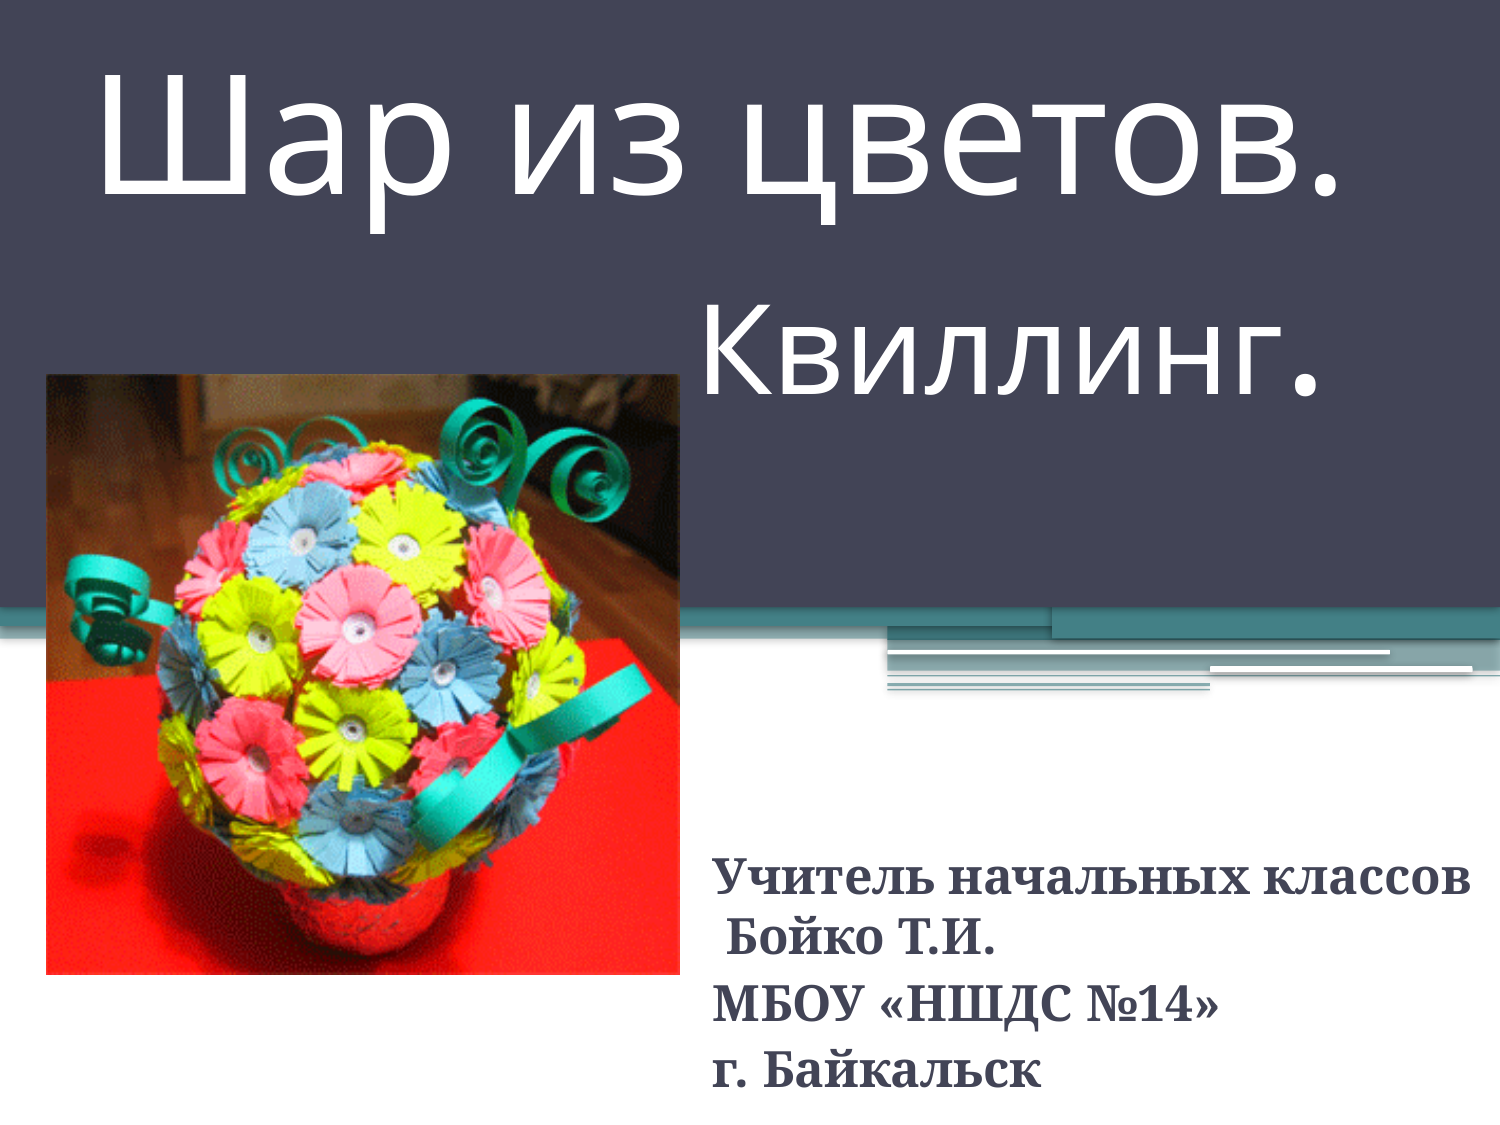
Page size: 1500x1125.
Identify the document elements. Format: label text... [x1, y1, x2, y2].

subtitle Учитель начальных классов Бойко Т.И. МБОУ «НШДС №14» г. Байкальск [687, 837, 1500, 1125]
picture [46, 374, 680, 976]
title Шар из цветов. Квиллинг. [685, 394, 1463, 636]
